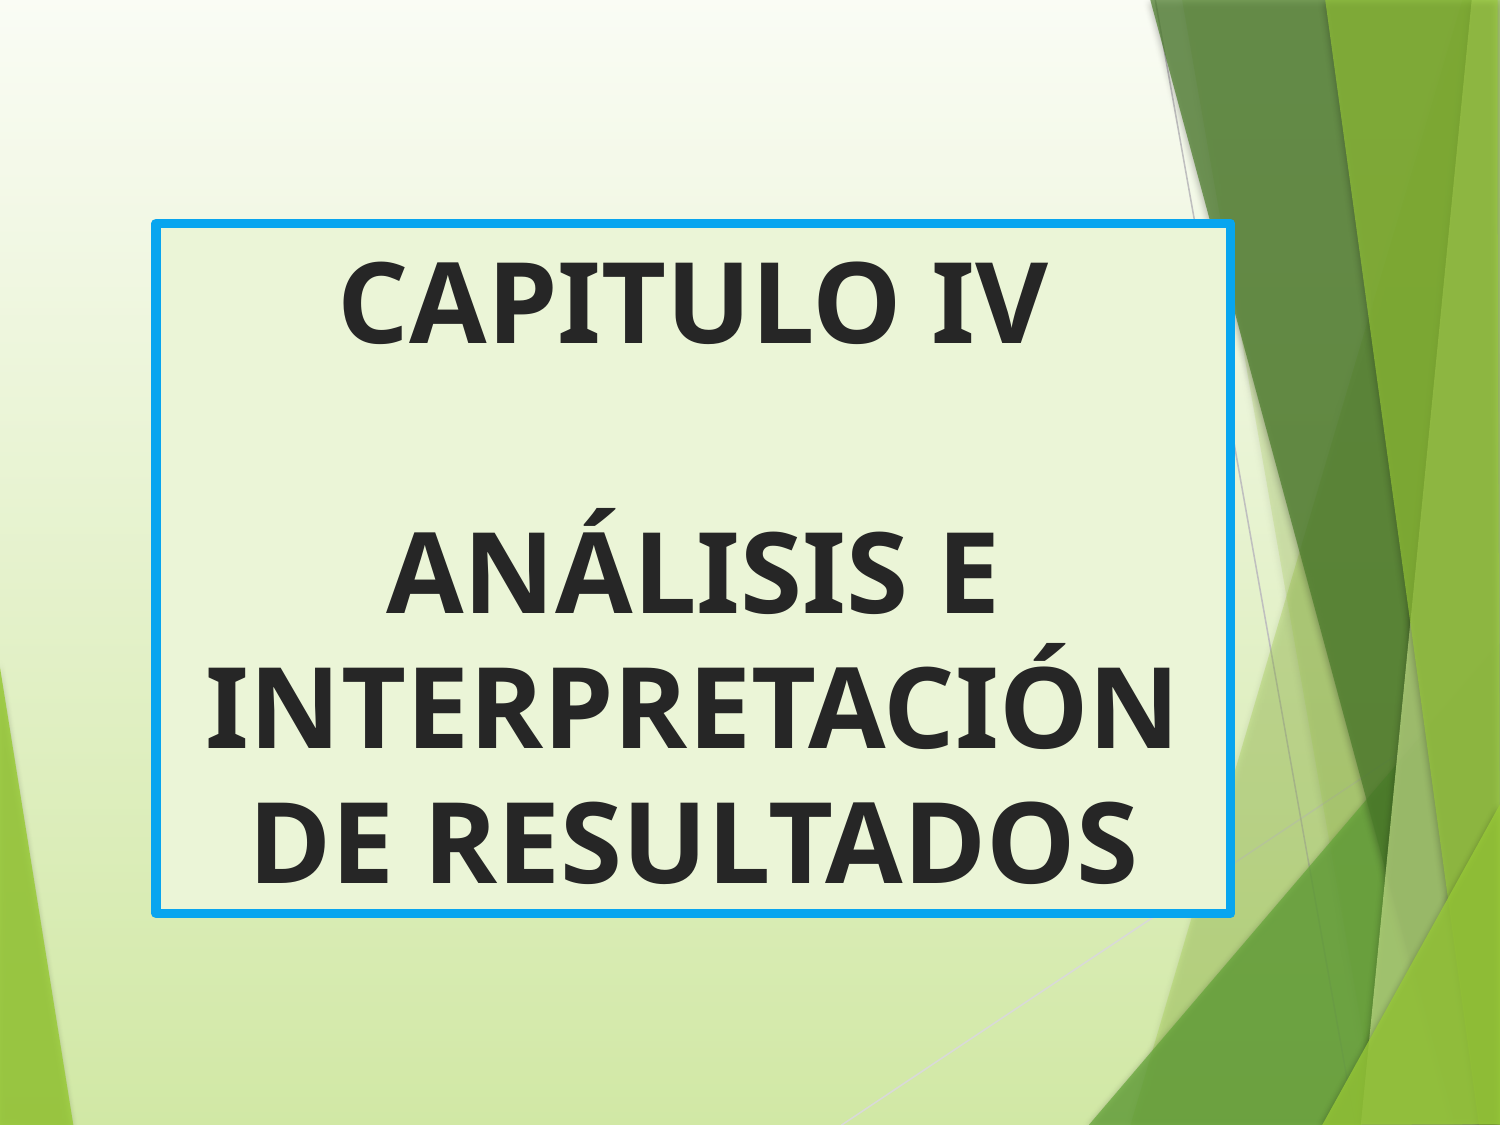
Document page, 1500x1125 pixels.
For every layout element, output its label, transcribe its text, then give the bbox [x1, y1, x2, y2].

text_box CAPITULO IV ANÁLISIS E INTERPRETACIÓN DE RESULTADOS [156, 223, 1231, 914]
